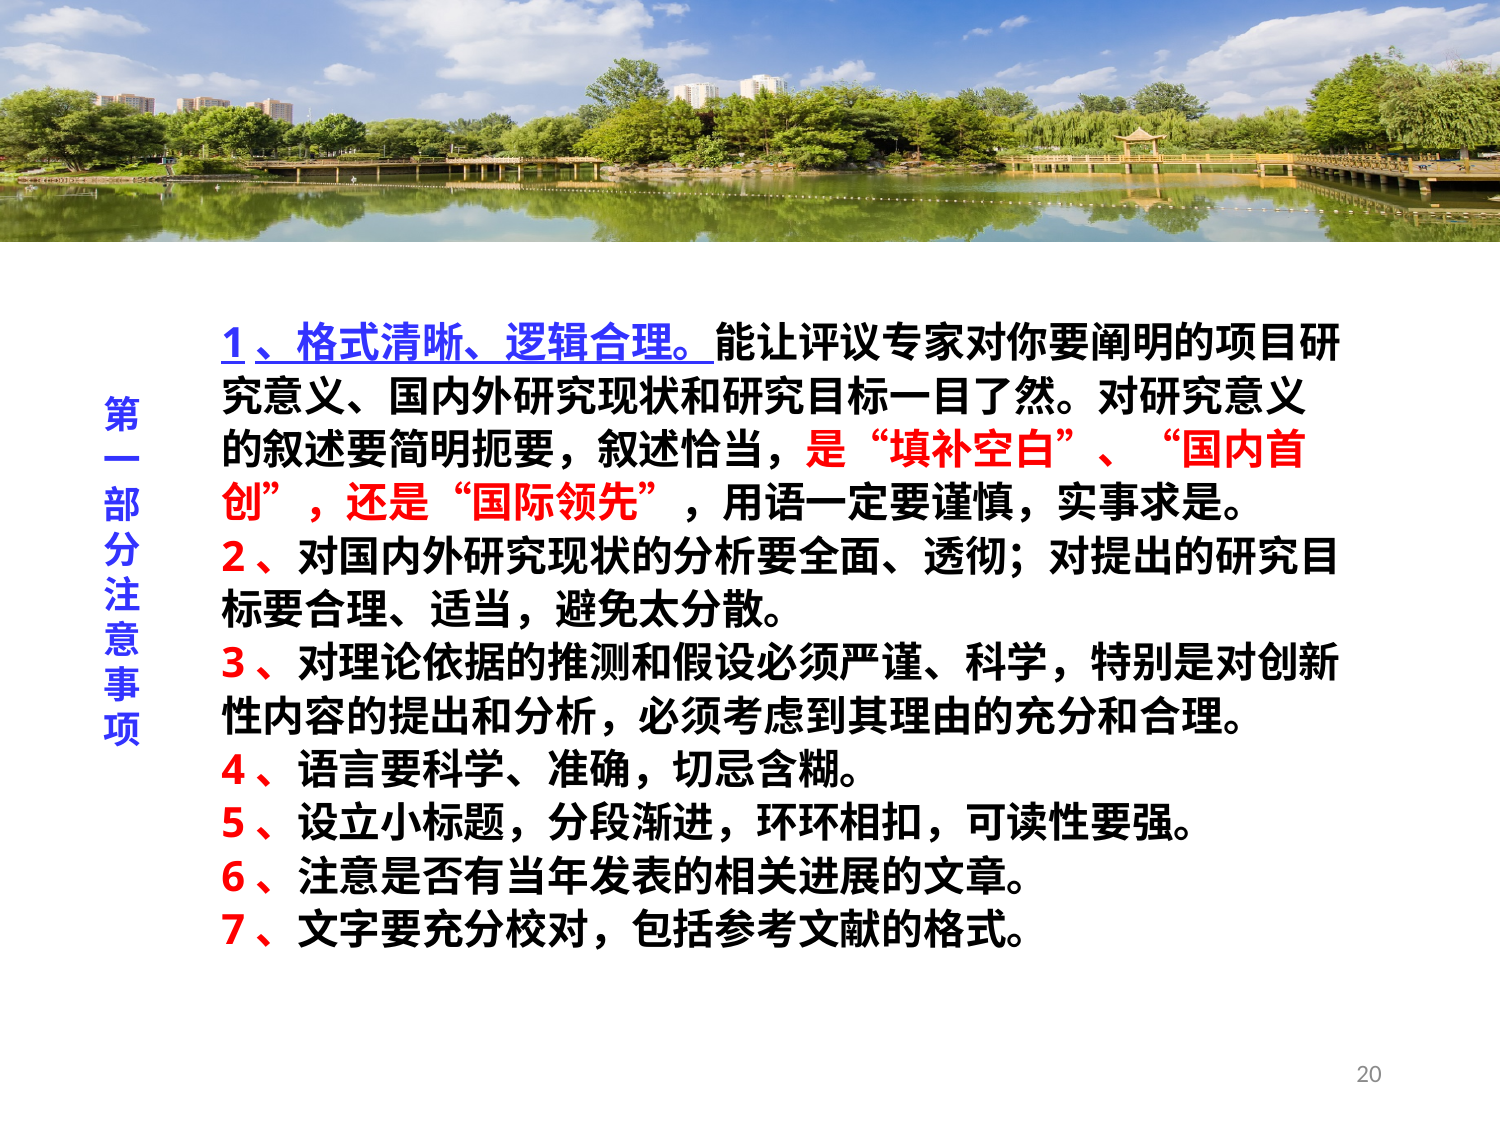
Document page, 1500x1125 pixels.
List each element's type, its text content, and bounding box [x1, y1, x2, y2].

text_box 第一部分注意事项 [88, 383, 148, 759]
text_box 1、格式清晰、逻辑合理。能让评议专家对你要阐明的项目研 究意义、国内外研究现状和研究目标一目了然。对研究意义 的叙述要简明扼要，叙述恰当，是“填补空白”、“国内首 创”，还是“国际领先”，用语一定要谨慎，实事求是。 2、对国内外研究现状的分析要全面、透彻；对提出的研究目 标要合理、适当，避免太分散。 3、对理论依据的推测和假设必须严谨、科学，特别是对创新 性内容的提出和分析，必须考虑到其理由的充分和合理。 4、语言要科学、准确，切忌含糊。 5、设立小标题，分段渐进，环环相扣，可读性要强。 6、注意是否有当年发表的相关进展的文章。 7、文字要充分校对，包括参考文献的格式。 [206, 314, 1364, 988]
slide_number 20 [1059, 1042, 1397, 1103]
picture [0, 0, 1500, 243]
